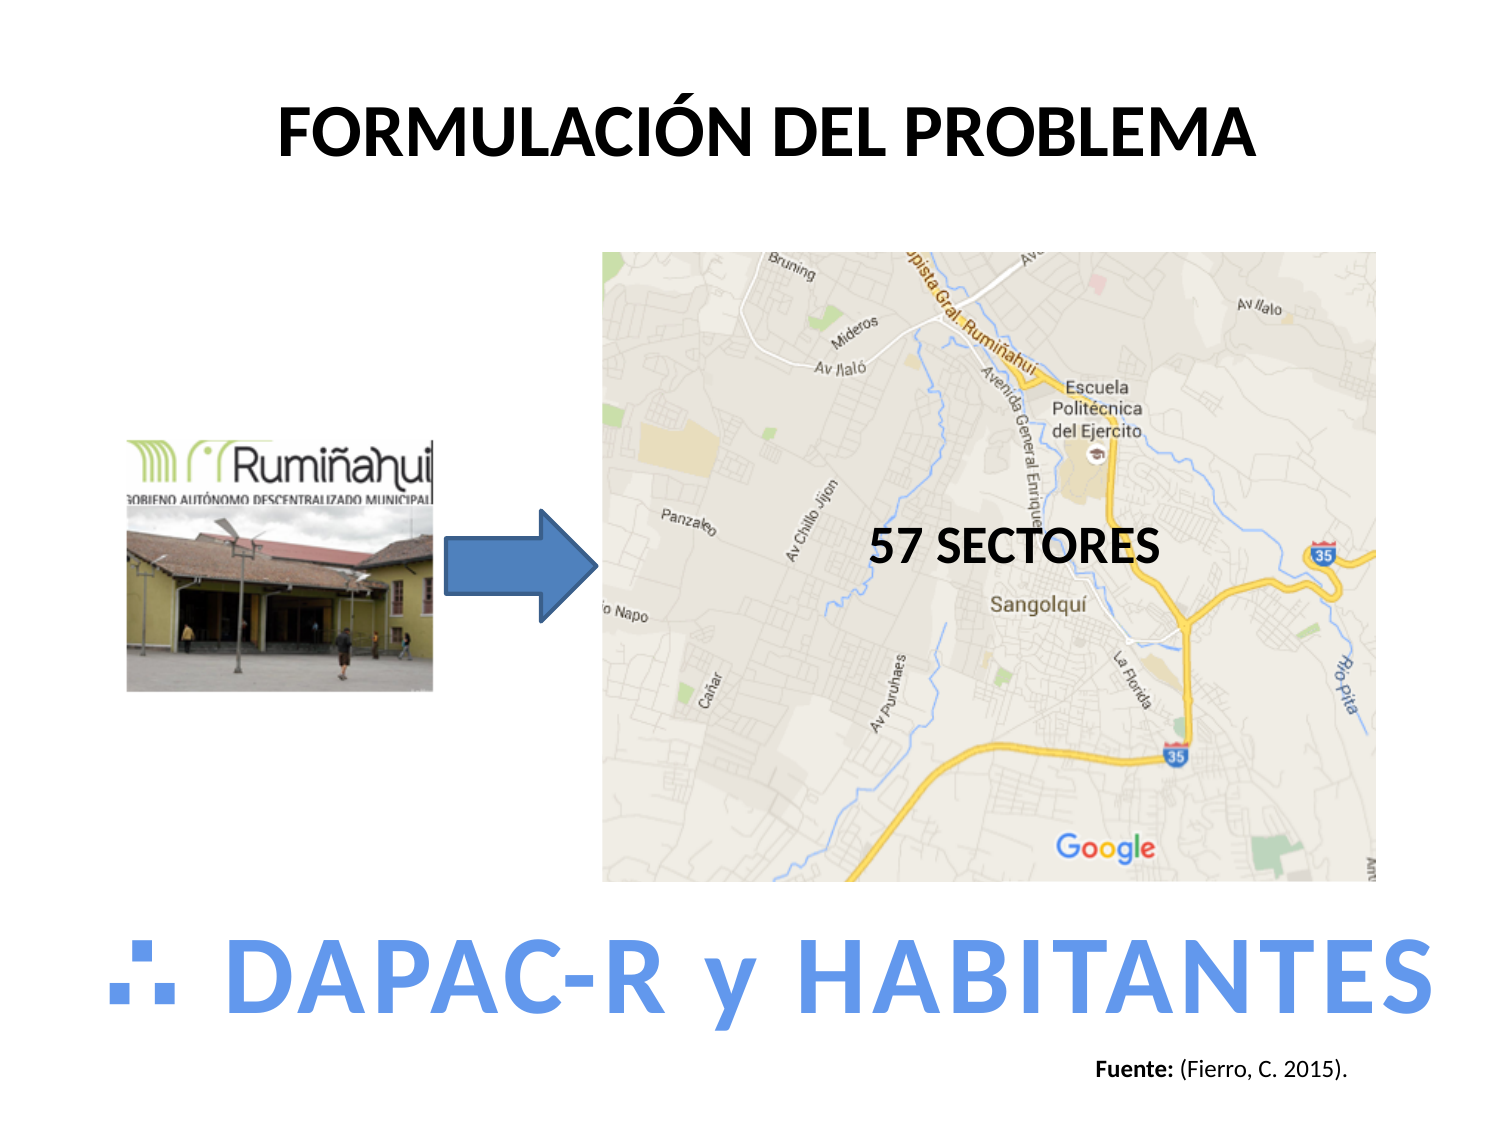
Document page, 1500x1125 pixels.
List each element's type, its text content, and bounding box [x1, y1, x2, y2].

text_box ∴ DAPAC-R y HABITANTES [88, 893, 1453, 1044]
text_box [117, 252, 1377, 882]
text_box FORMULACIÓN DEL PROBLEMA [230, 32, 1306, 220]
text_box Fuente: (Fierro, C. 2015). [1080, 1044, 1400, 1090]
